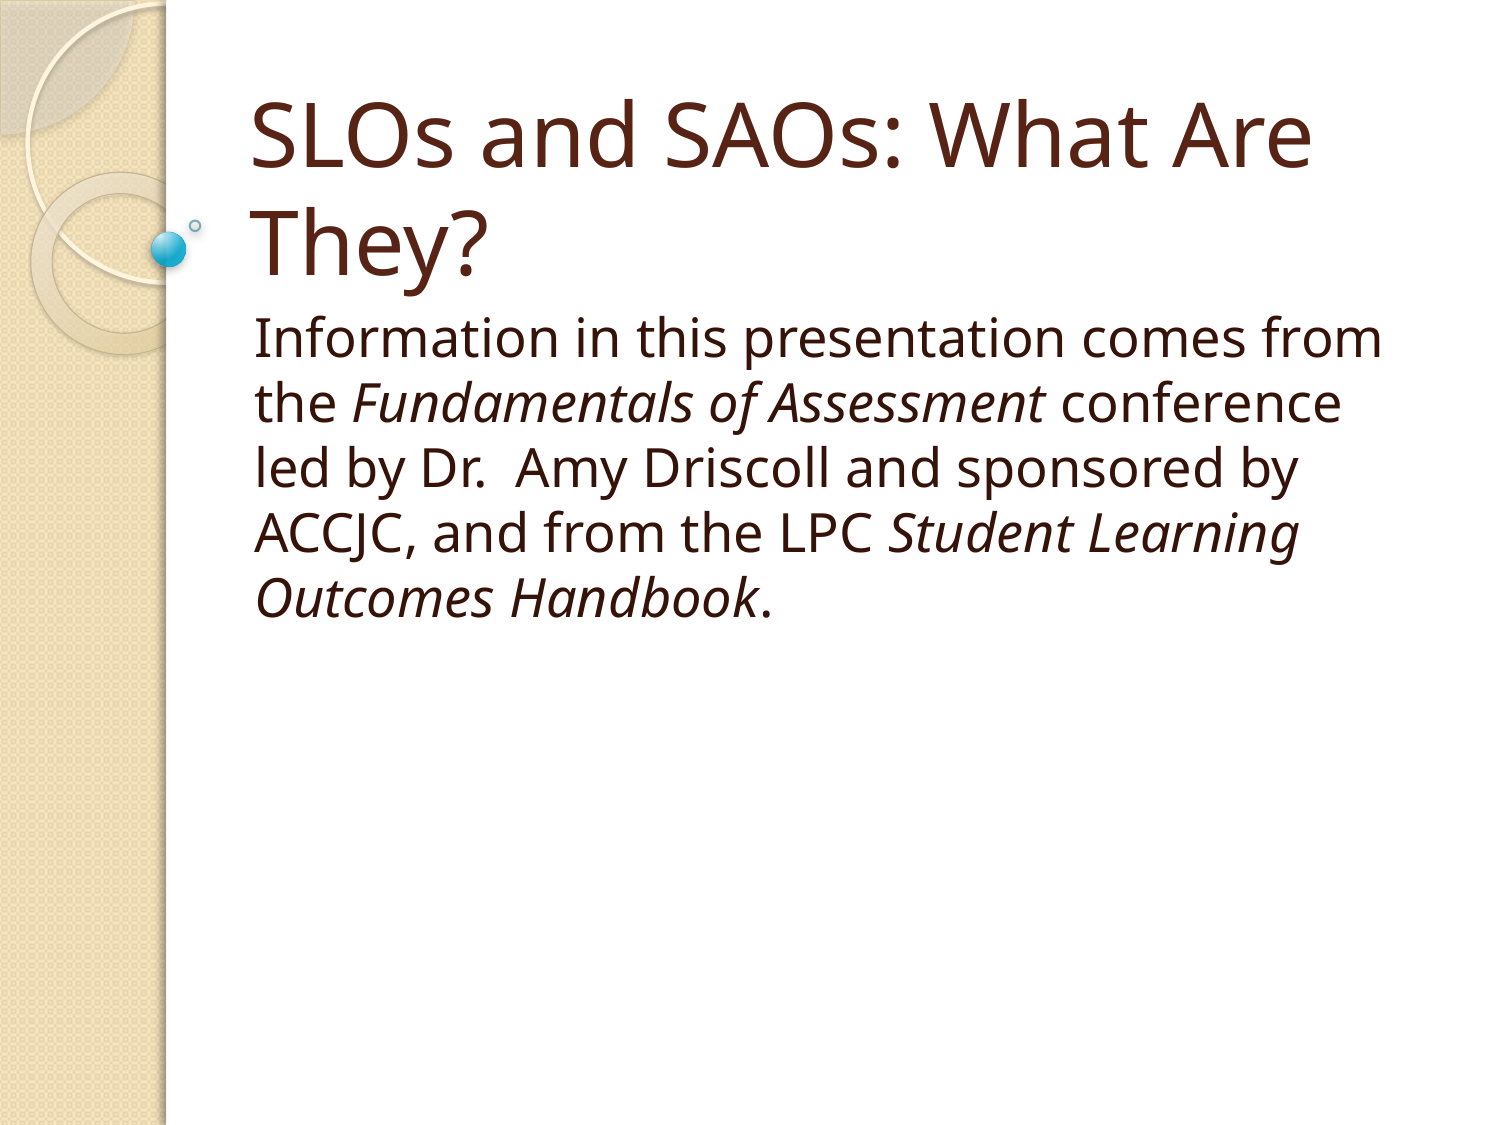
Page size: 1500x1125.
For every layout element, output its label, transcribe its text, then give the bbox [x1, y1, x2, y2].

subtitle Information in this presentation comes from the Fundamentals of Assessment conference led by Dr. Amy Driscoll and sponsored by ACCJC, and from the LPC Student Learning Outcomes Handbook. [234, 303, 1450, 591]
title SLOs and SAOs: What Are They? [234, 59, 1450, 301]
